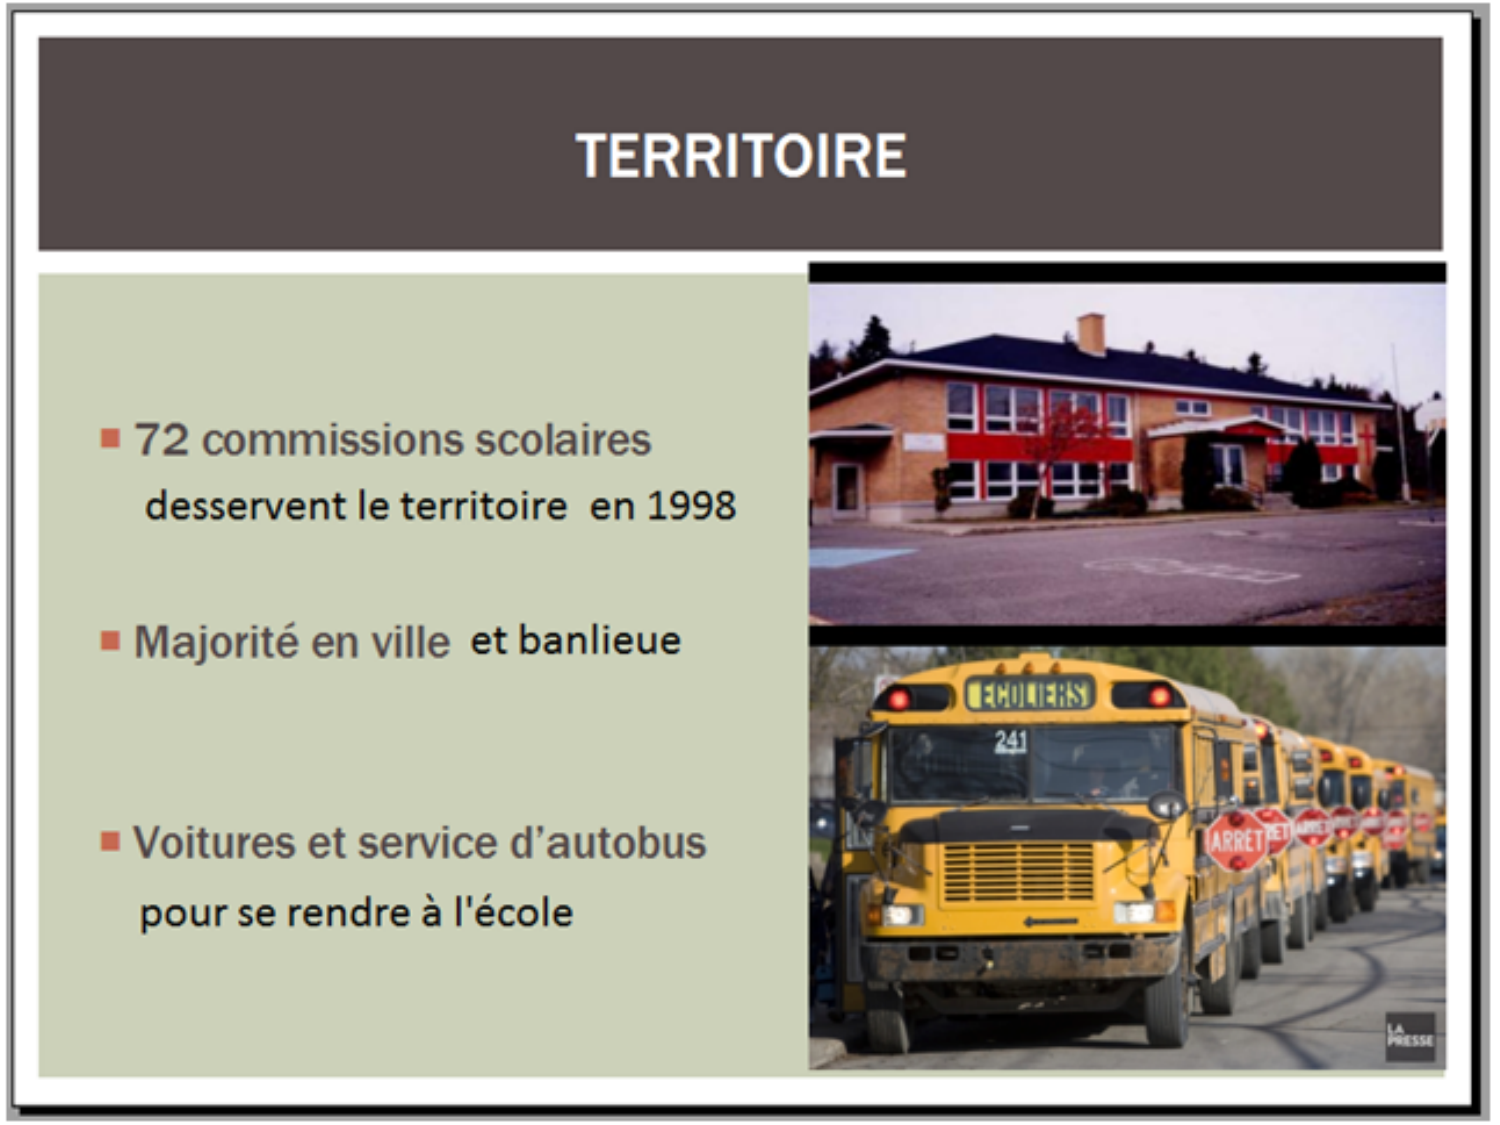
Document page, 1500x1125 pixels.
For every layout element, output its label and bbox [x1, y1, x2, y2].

list [0, 0, 1500, 1125]
